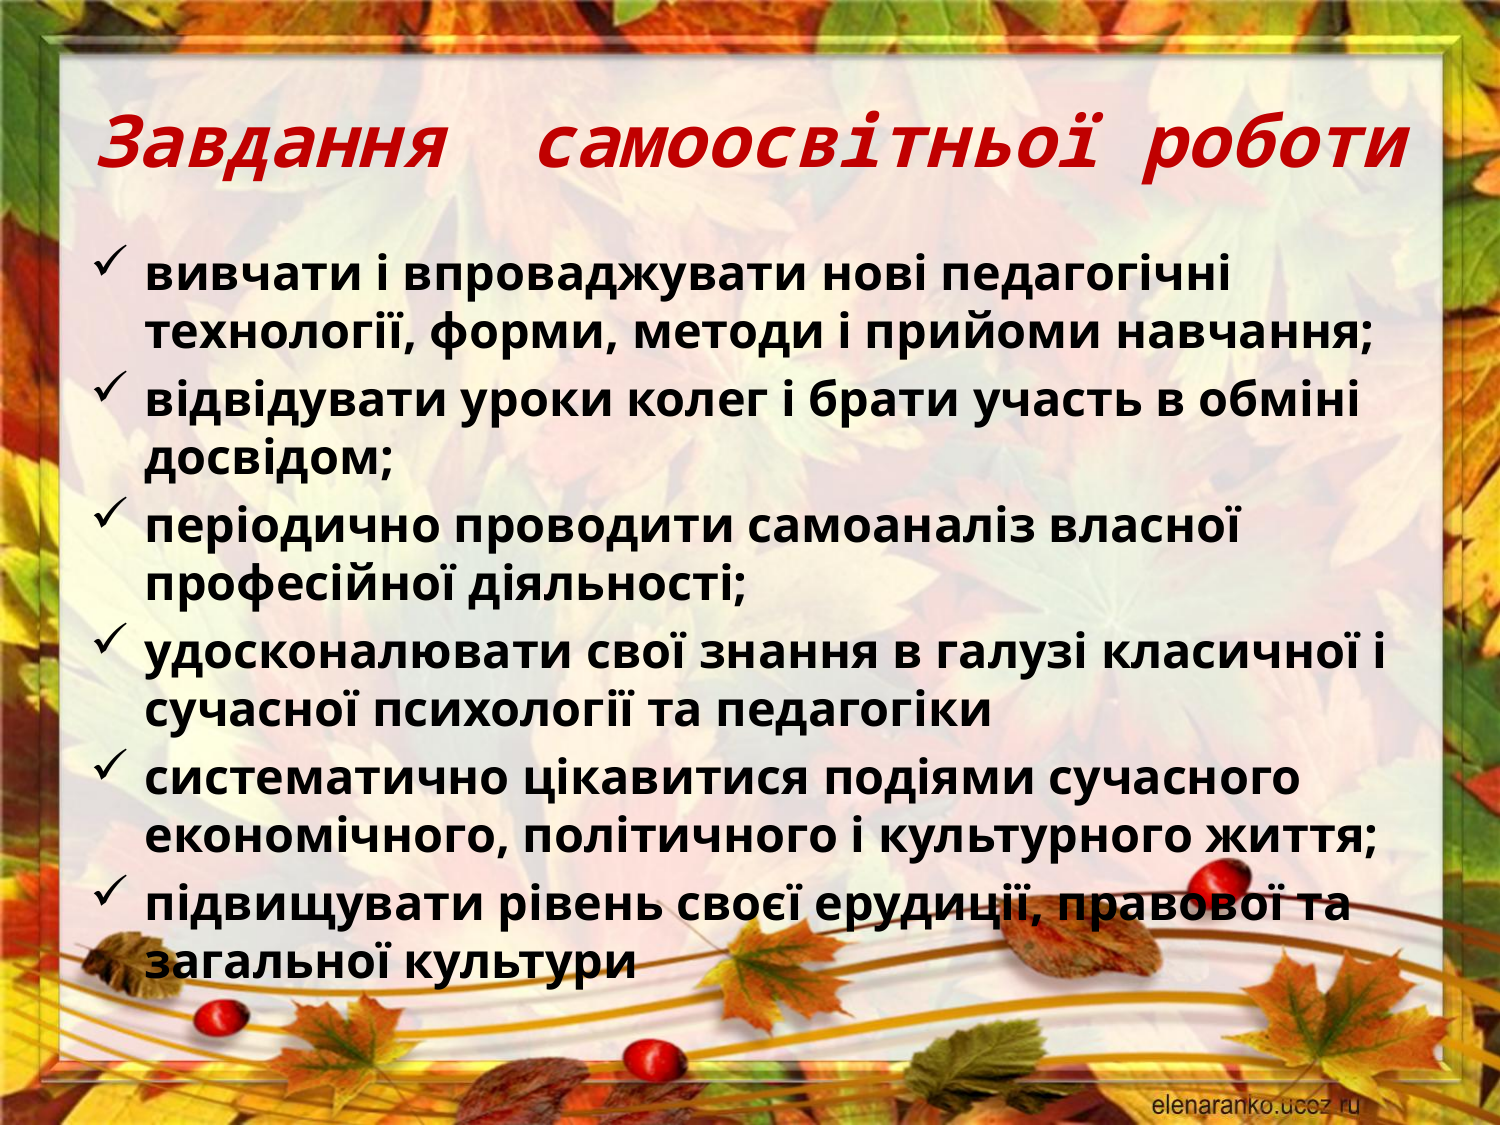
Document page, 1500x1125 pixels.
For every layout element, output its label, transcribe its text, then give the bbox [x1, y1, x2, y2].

list вивчати і впроваджувати нові педагогічні технології, форми, методи і прийоми навчання; відвідувати уроки колег і брати участь в обміні досвідом; періодично проводити самоаналіз власної професійної діяльності; удосконалювати свої знання в галузі класичної і сучасної психології та педагогіки систематично цікавитися подіями сучасного економічного, політичного і культурного життя; підвищувати рівень своєї ерудиції, правової та загальної культури [75, 234, 1425, 1005]
picture [0, 0, 1500, 1125]
title Завдання самоосвітньої роботи [75, 45, 1425, 233]
